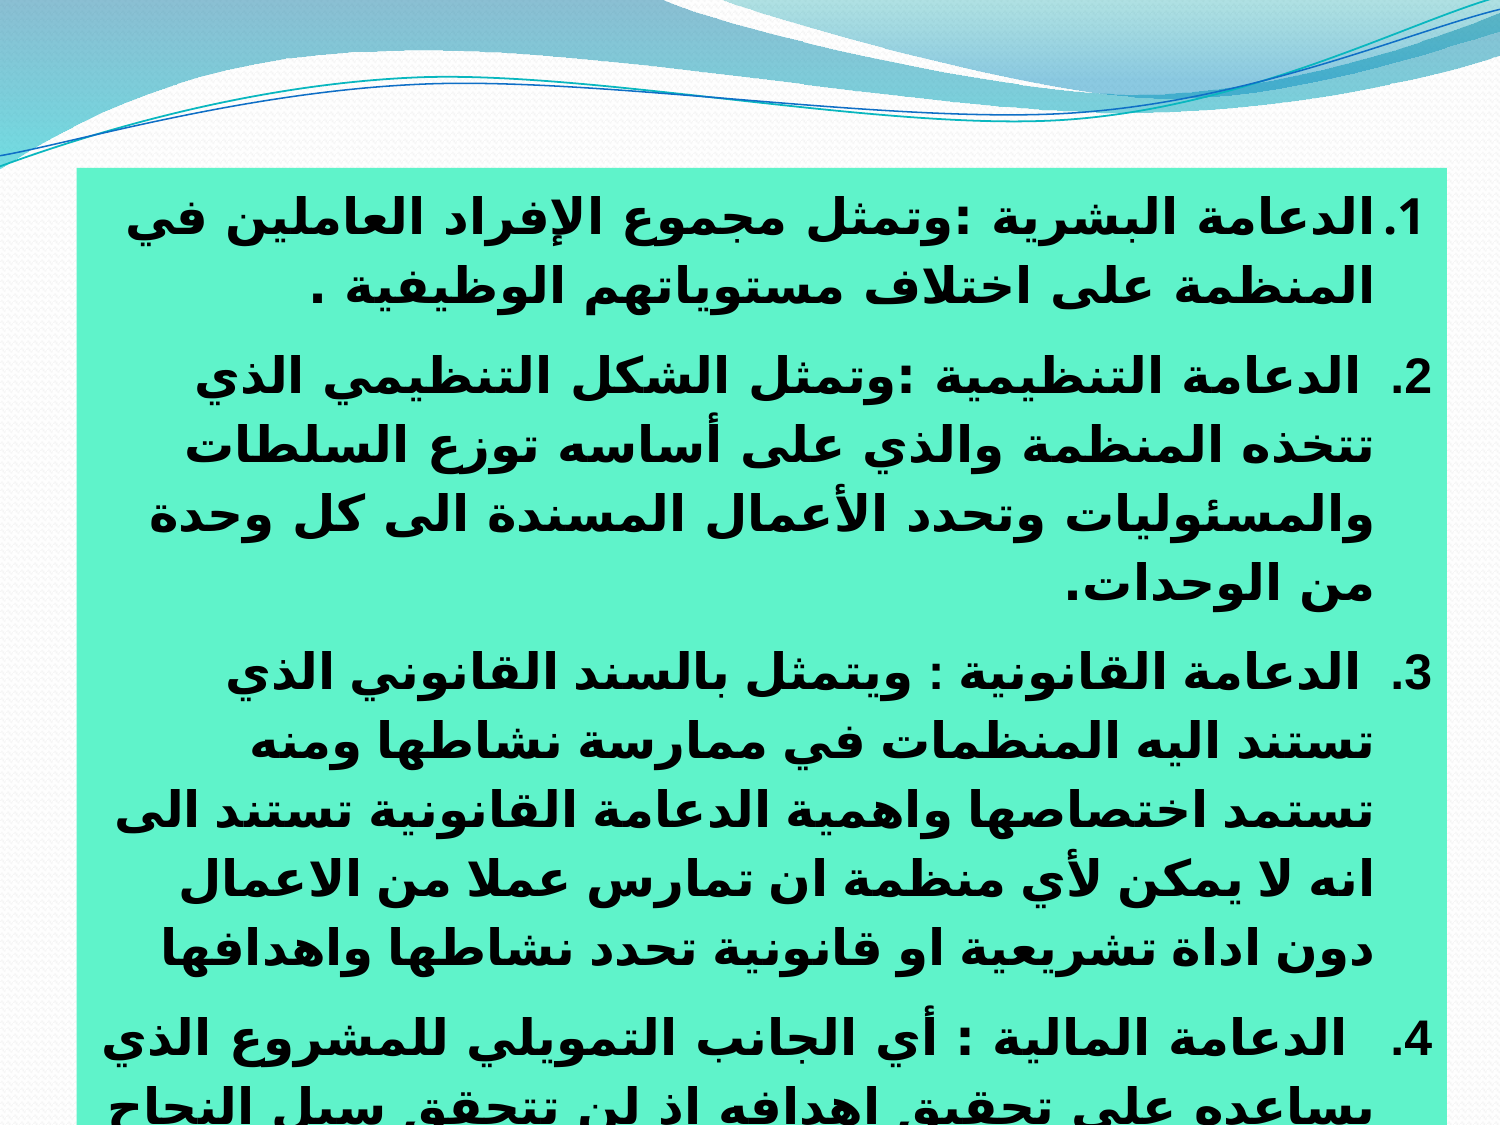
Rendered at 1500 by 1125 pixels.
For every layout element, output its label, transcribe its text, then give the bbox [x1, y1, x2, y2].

text_box الدعامة البشرية :وتمثل مجموع الإفراد العاملين في المنظمة على اختلاف مستوياتهم الوظيفية . الدعامة التنظيمية :وتمثل الشكل التنظيمي الذي تتخذه المنظمة والذي على أساسه توزع السلطات والمسئوليات وتحدد الأعمال المسندة الى كل وحدة من الوحدات. الدعامة القانونية : ويتمثل بالسند القانوني الذي تستند اليه المنظمات في ممارسة نشاطها ومنه تستمد اختصاصها واهمية الدعامة القانونية تستند الى انه لا يمكن لأي منظمة ان تمارس عملا من الاعمال دون اداة تشريعية او قانونية تحدد نشاطها واهدافها الدعامة المالية : أي الجانب التمويلي للمشروع الذي يساعده على تحقيق اهدافه اذ لن تتحقق سبل النجاح للمنظمة الا اذا هيأنا المالية اللازمة والتي تتيح لها الفرصة لتدبير ما يلزمها من معدات لاستخدام الخبرات والمهارات البشرية . [76, 167, 1447, 1125]
